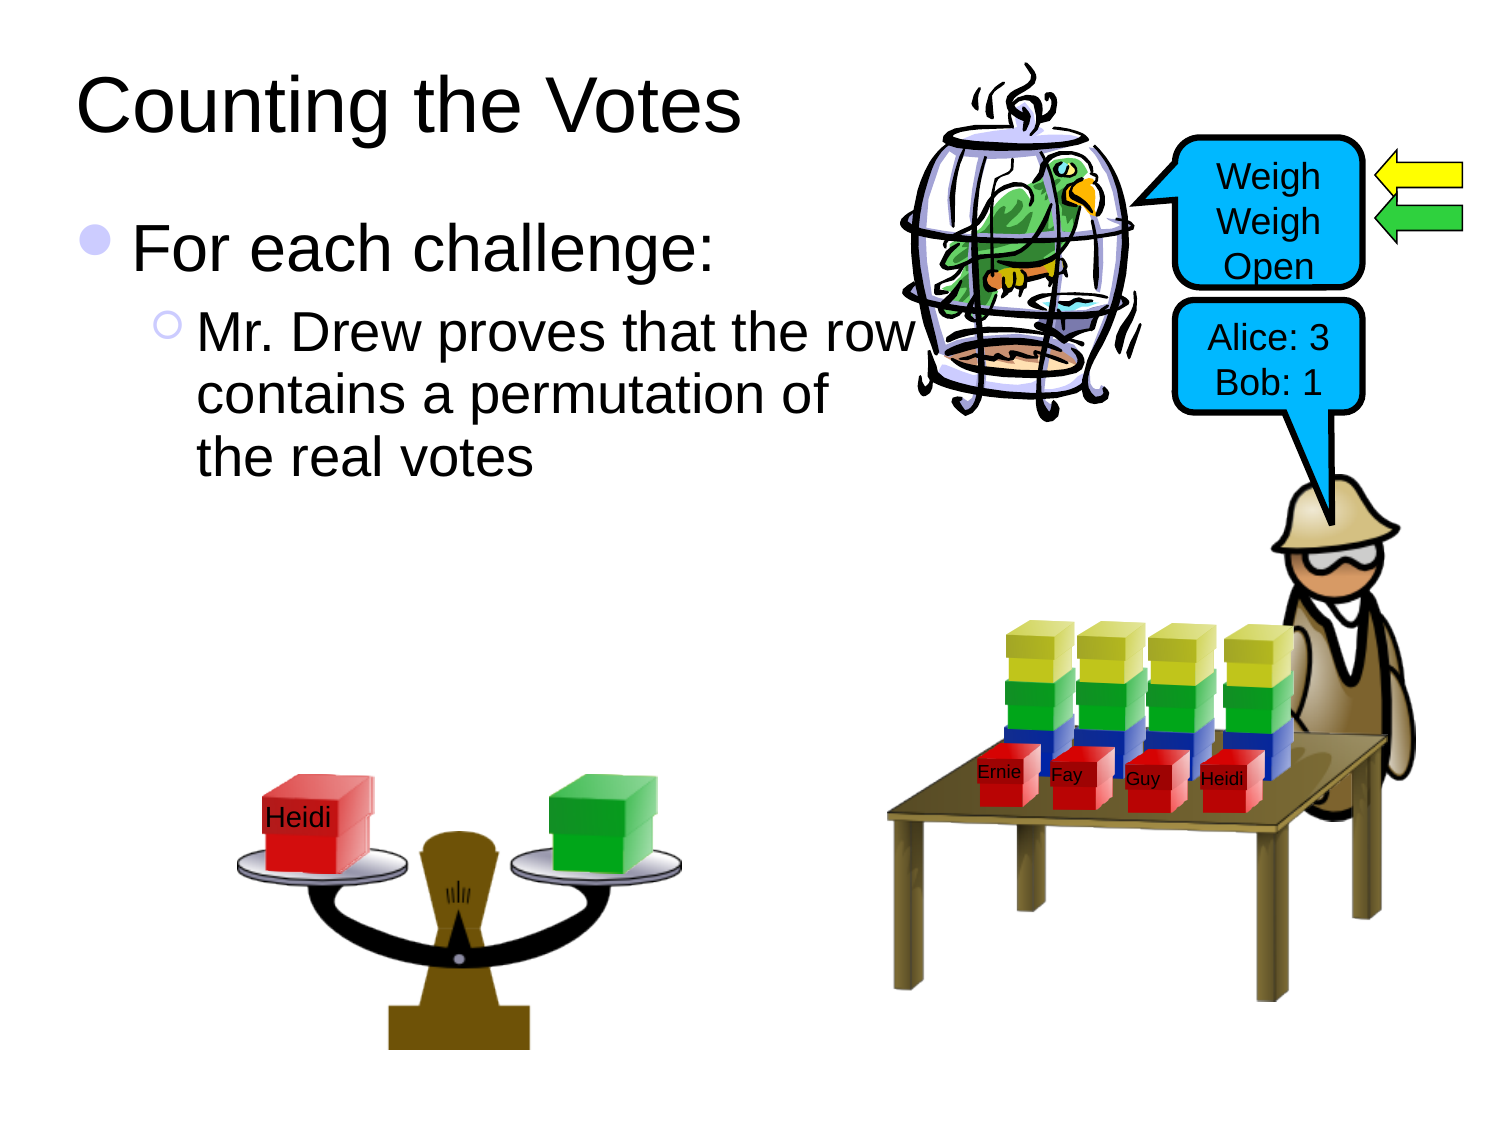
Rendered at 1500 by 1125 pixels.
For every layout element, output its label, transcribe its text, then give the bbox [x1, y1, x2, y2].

picture [887, 474, 1416, 1002]
list For each challenge: Mr. Drew proves that the row contains a permutation of the real votes [74, 212, 1425, 956]
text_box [249, 774, 371, 874]
text_box [1374, 192, 1463, 244]
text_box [899, 62, 1142, 423]
text_box Weigh Weigh Open [1146, 137, 1363, 288]
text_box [1035, 746, 1115, 810]
text_box Alice: 3 Bob: 1 [1174, 299, 1363, 473]
title Counting the Votes [74, 12, 1425, 200]
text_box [1185, 749, 1265, 813]
picture [237, 774, 682, 1051]
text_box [1110, 749, 1184, 813]
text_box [962, 743, 1041, 807]
text_box [1374, 149, 1463, 196]
